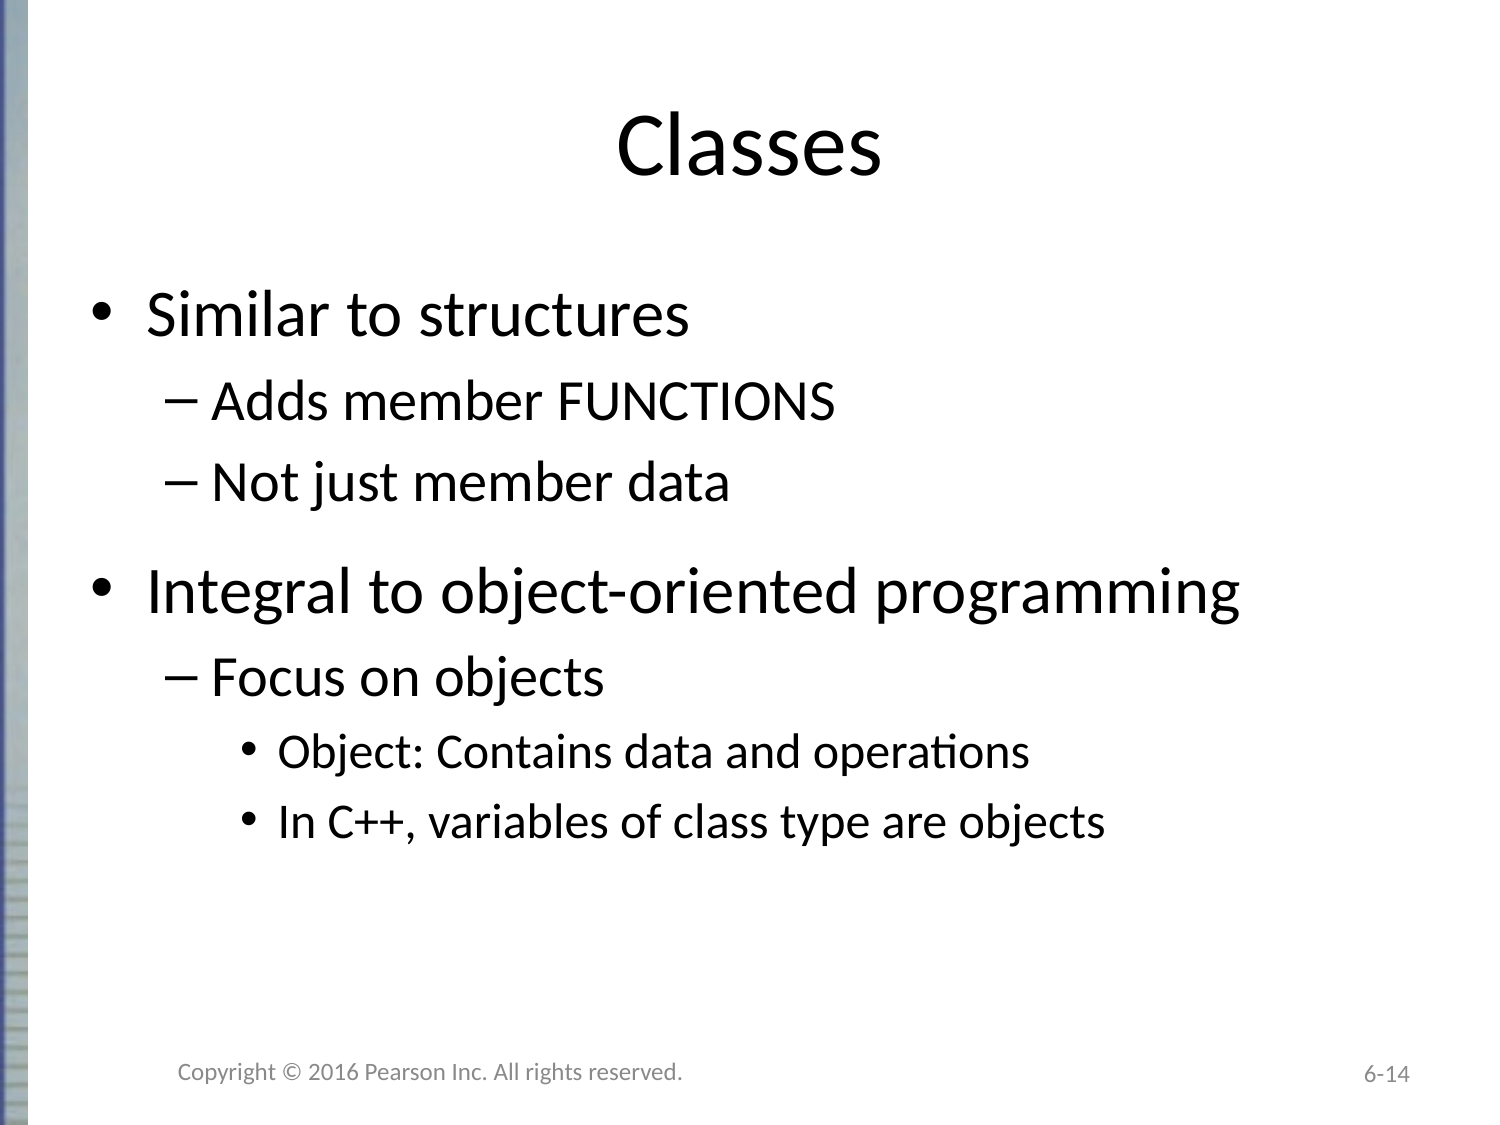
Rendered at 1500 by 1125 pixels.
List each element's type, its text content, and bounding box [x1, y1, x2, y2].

list Similar to structures Adds member FUNCTIONS Not just member data Integral to object-oriented programming Focus on objects Object: Contains data and operations In C++, variables of class type are objects [75, 262, 1425, 1005]
title Classes [75, 45, 1425, 233]
slide_number 6-14 [1074, 1042, 1425, 1103]
picture [0, 0, 28, 1125]
footer Copyright © 2016 Pearson Inc. All rights reserved. [75, 1040, 788, 1100]
